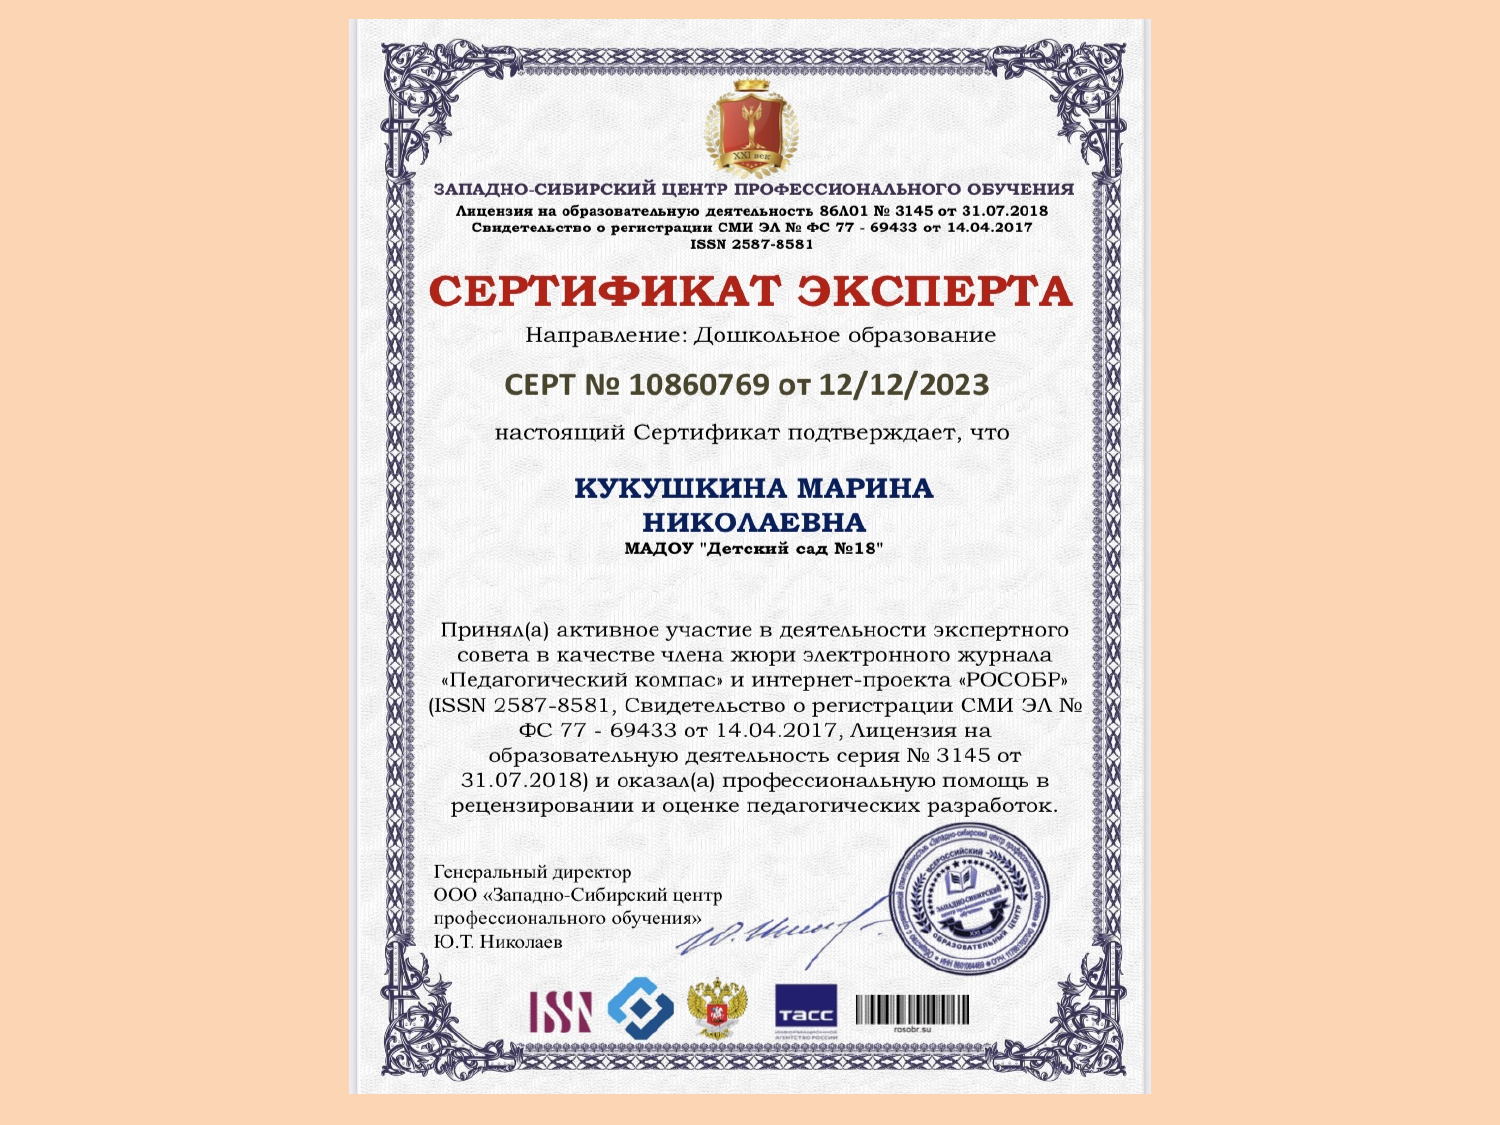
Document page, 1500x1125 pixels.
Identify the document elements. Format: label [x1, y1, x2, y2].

picture [348, 18, 1151, 1095]
